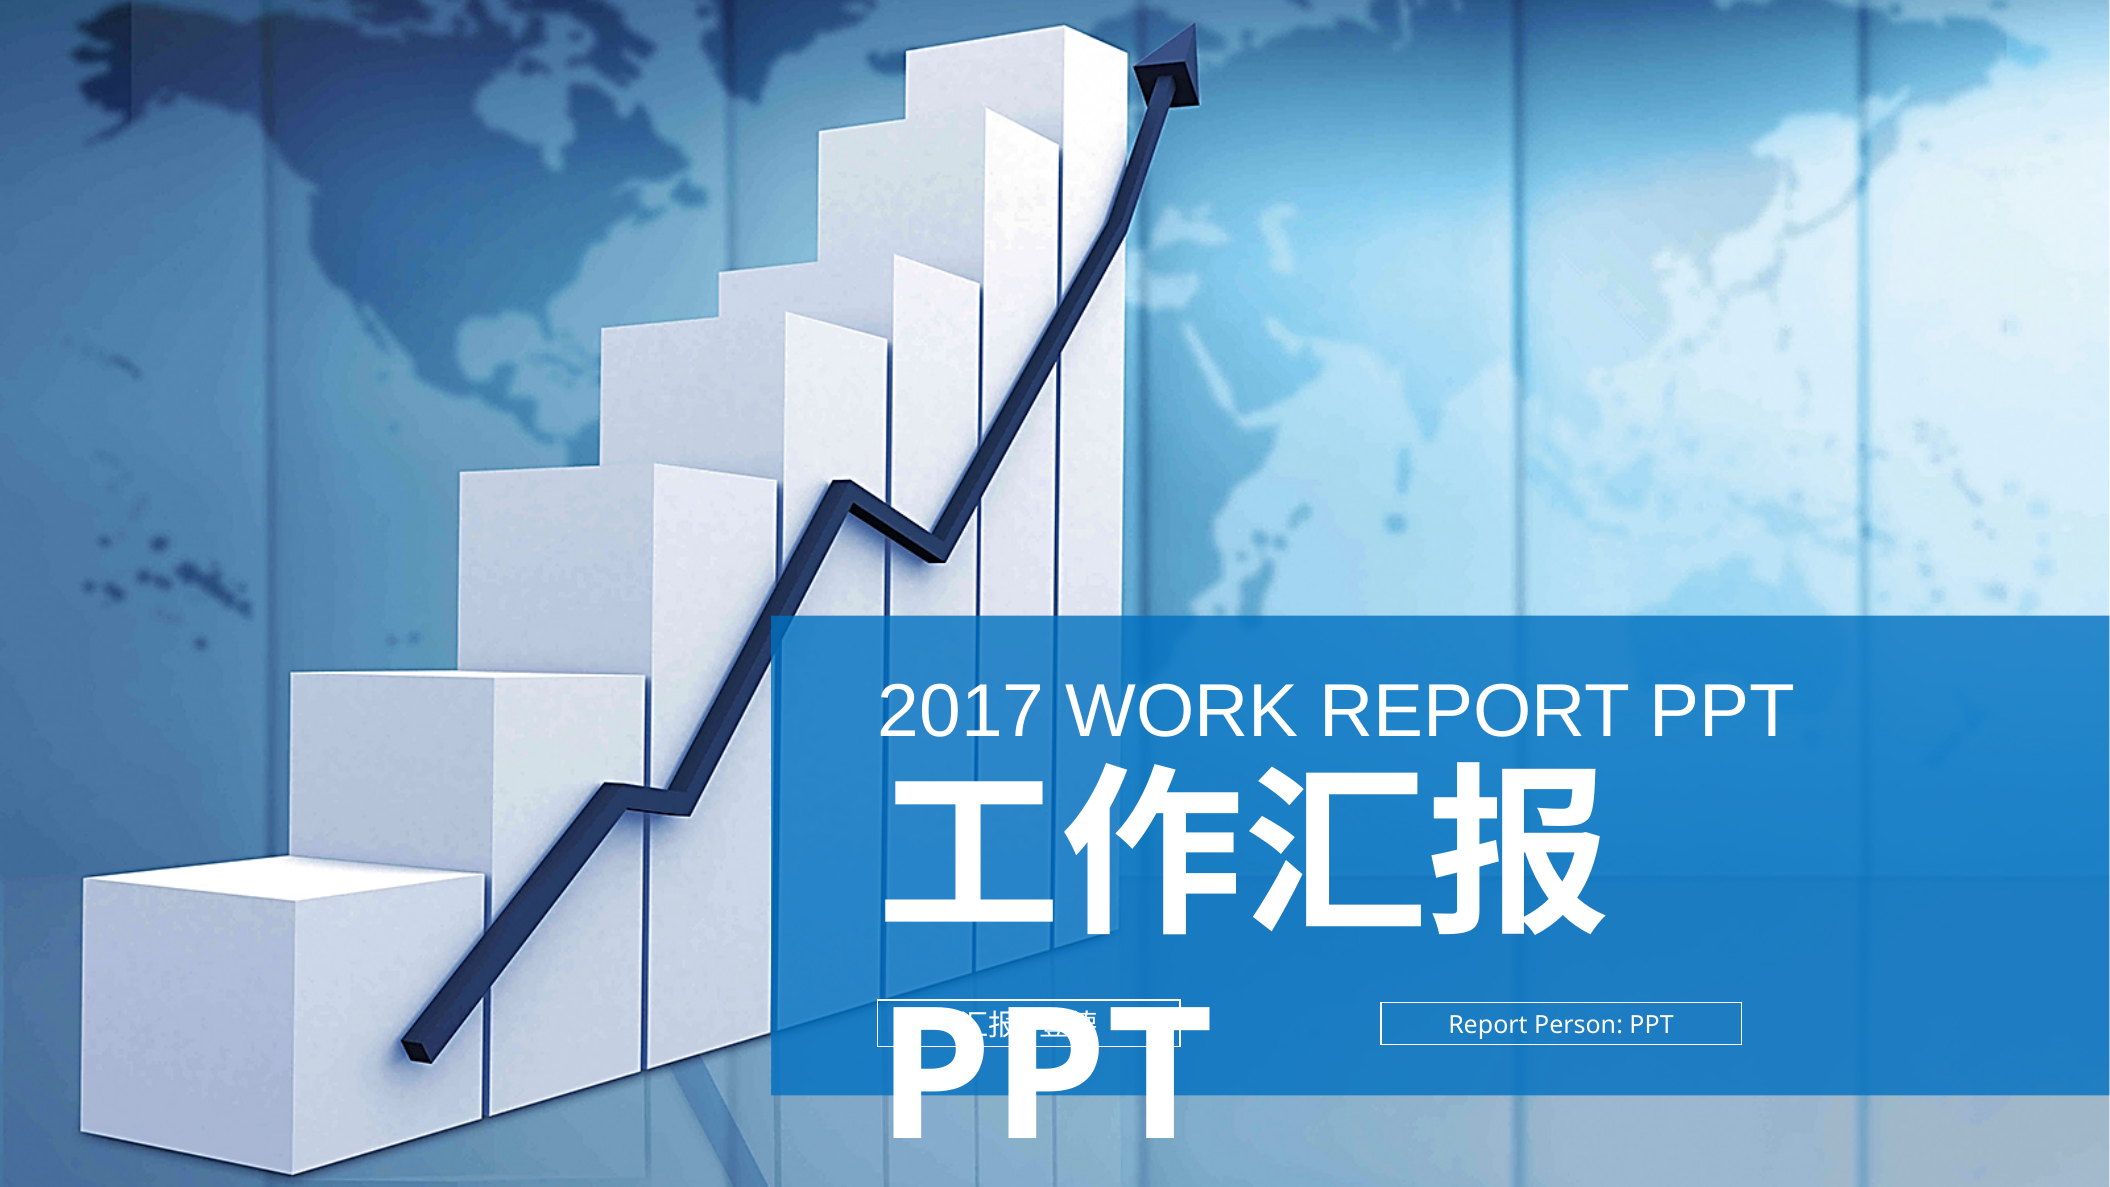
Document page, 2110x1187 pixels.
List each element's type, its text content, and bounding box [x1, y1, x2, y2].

text_box 工作汇报PPT [877, 734, 1988, 1175]
text_box [0, 0, 2110, 1187]
text_box [770, 615, 2110, 1096]
text_box 2017 WORK REPORT PPT [877, 661, 1847, 734]
